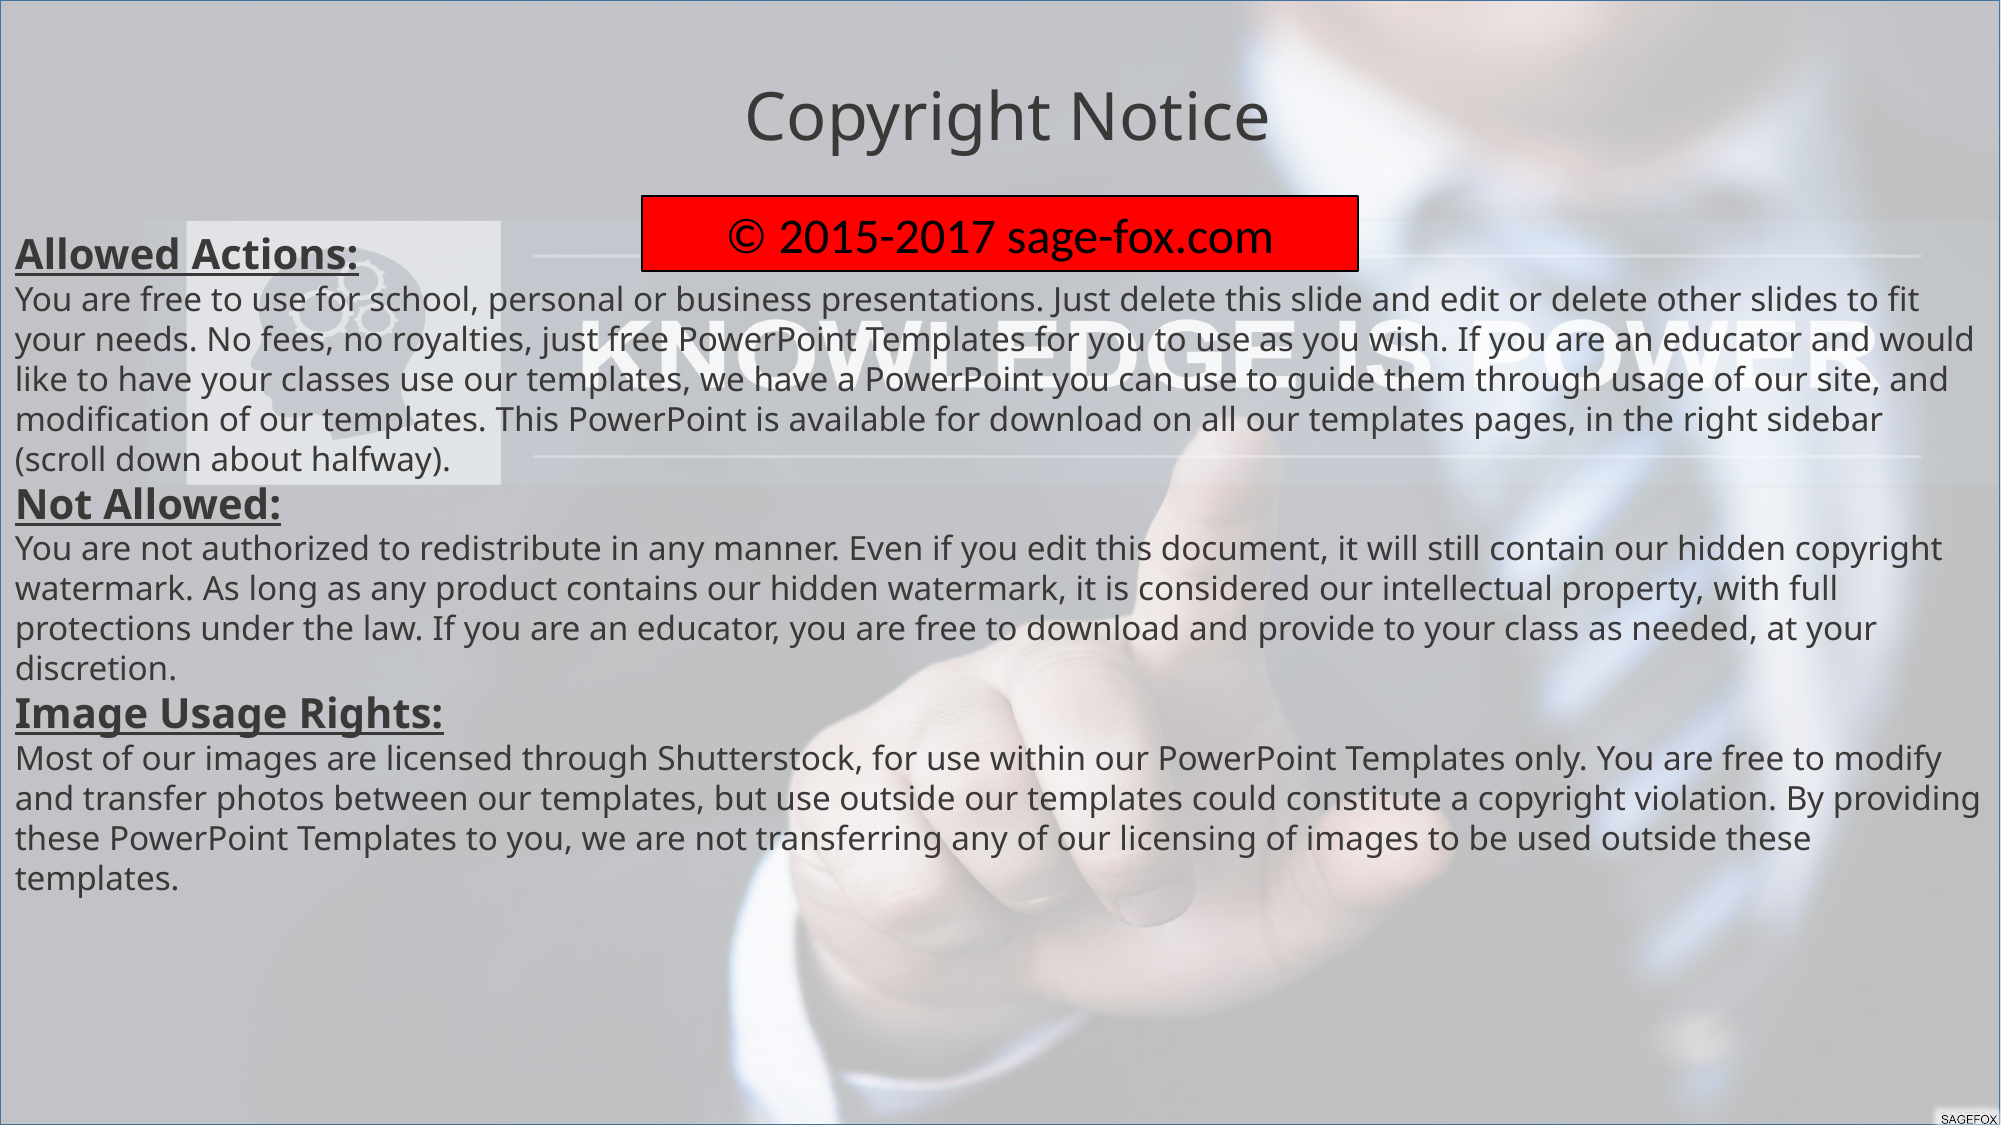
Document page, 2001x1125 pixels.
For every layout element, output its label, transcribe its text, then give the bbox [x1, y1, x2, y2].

picture [1938, 1114, 1999, 1125]
title Copyright Notice [493, 60, 1524, 178]
text_box Allowed Actions: You are free to use for school, personal or business presentations. Just delete this slide and edit or delete other slides to fit your needs. No fees, no royalties, just free PowerPoint Templates for you to use as you wish. If you are an educator and would like to have your classes use our templates, we have a PowerPoint you can use to guide them through usage of our site, and modification of our templates. This PowerPoint is available for download on all our templates pages, in the right sidebar (scroll down about halfway). Not Allowed: You are not authorized to redistribute in any manner. Even if you edit this document, it will still contain our hidden copyright watermark. As long as any product contains our hidden watermark, it is considered our intellectual property, with full protections under the law. If you are an educator, you are free to download and provide to your class as needed, at your discretion. Image Usage Rights: Most of our images are licensed through Shutterstock, for use within our PowerPoint Templates only. You are free to modify and transfer photos between our templates, but use outside our templates could constitute a copyright violation. By providing these PowerPoint Templates to you, we are not transferring any of our licensing of images to be used outside these templates. [0, 0, 2000, 1125]
text_box © 2015-2017 sage-fox.com [641, 196, 1358, 272]
